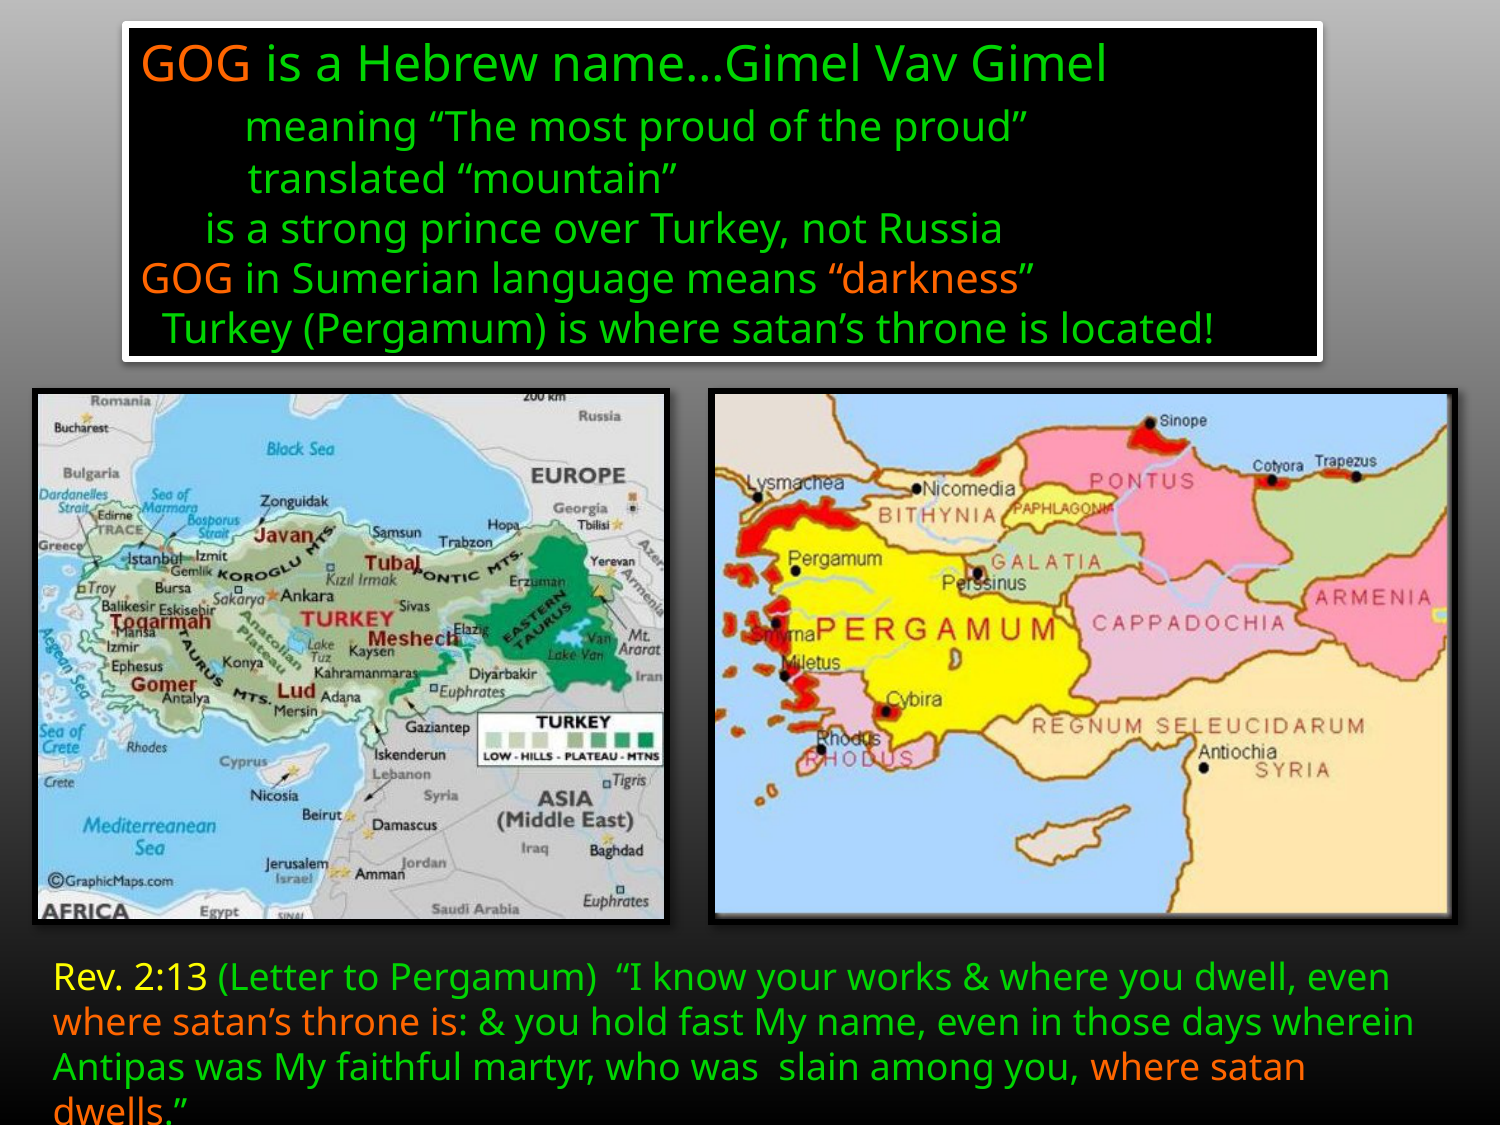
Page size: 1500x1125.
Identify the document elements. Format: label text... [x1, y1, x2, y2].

text_box Rev. 2:13 (Letter to Pergamum) “I know your works & where you dwell, even where satan’s throne is: & you hold fast My name, even in those days wherein Antipas was My faithful martyr, who was slain among you, where satan dwells.” [37, 945, 1453, 1125]
picture [37, 393, 665, 919]
text_box [0, 0, 1500, 1125]
picture [714, 393, 1453, 919]
text_box GOG is a Hebrew name…Gimel Vav Gimel meaning “The most proud of the proud” translated “mountain” is a strong prince over Turkey, not Russia GOG in Sumerian language means “darkness” Turkey (Pergamum) is where satan’s throne is located! [122, 21, 1323, 362]
